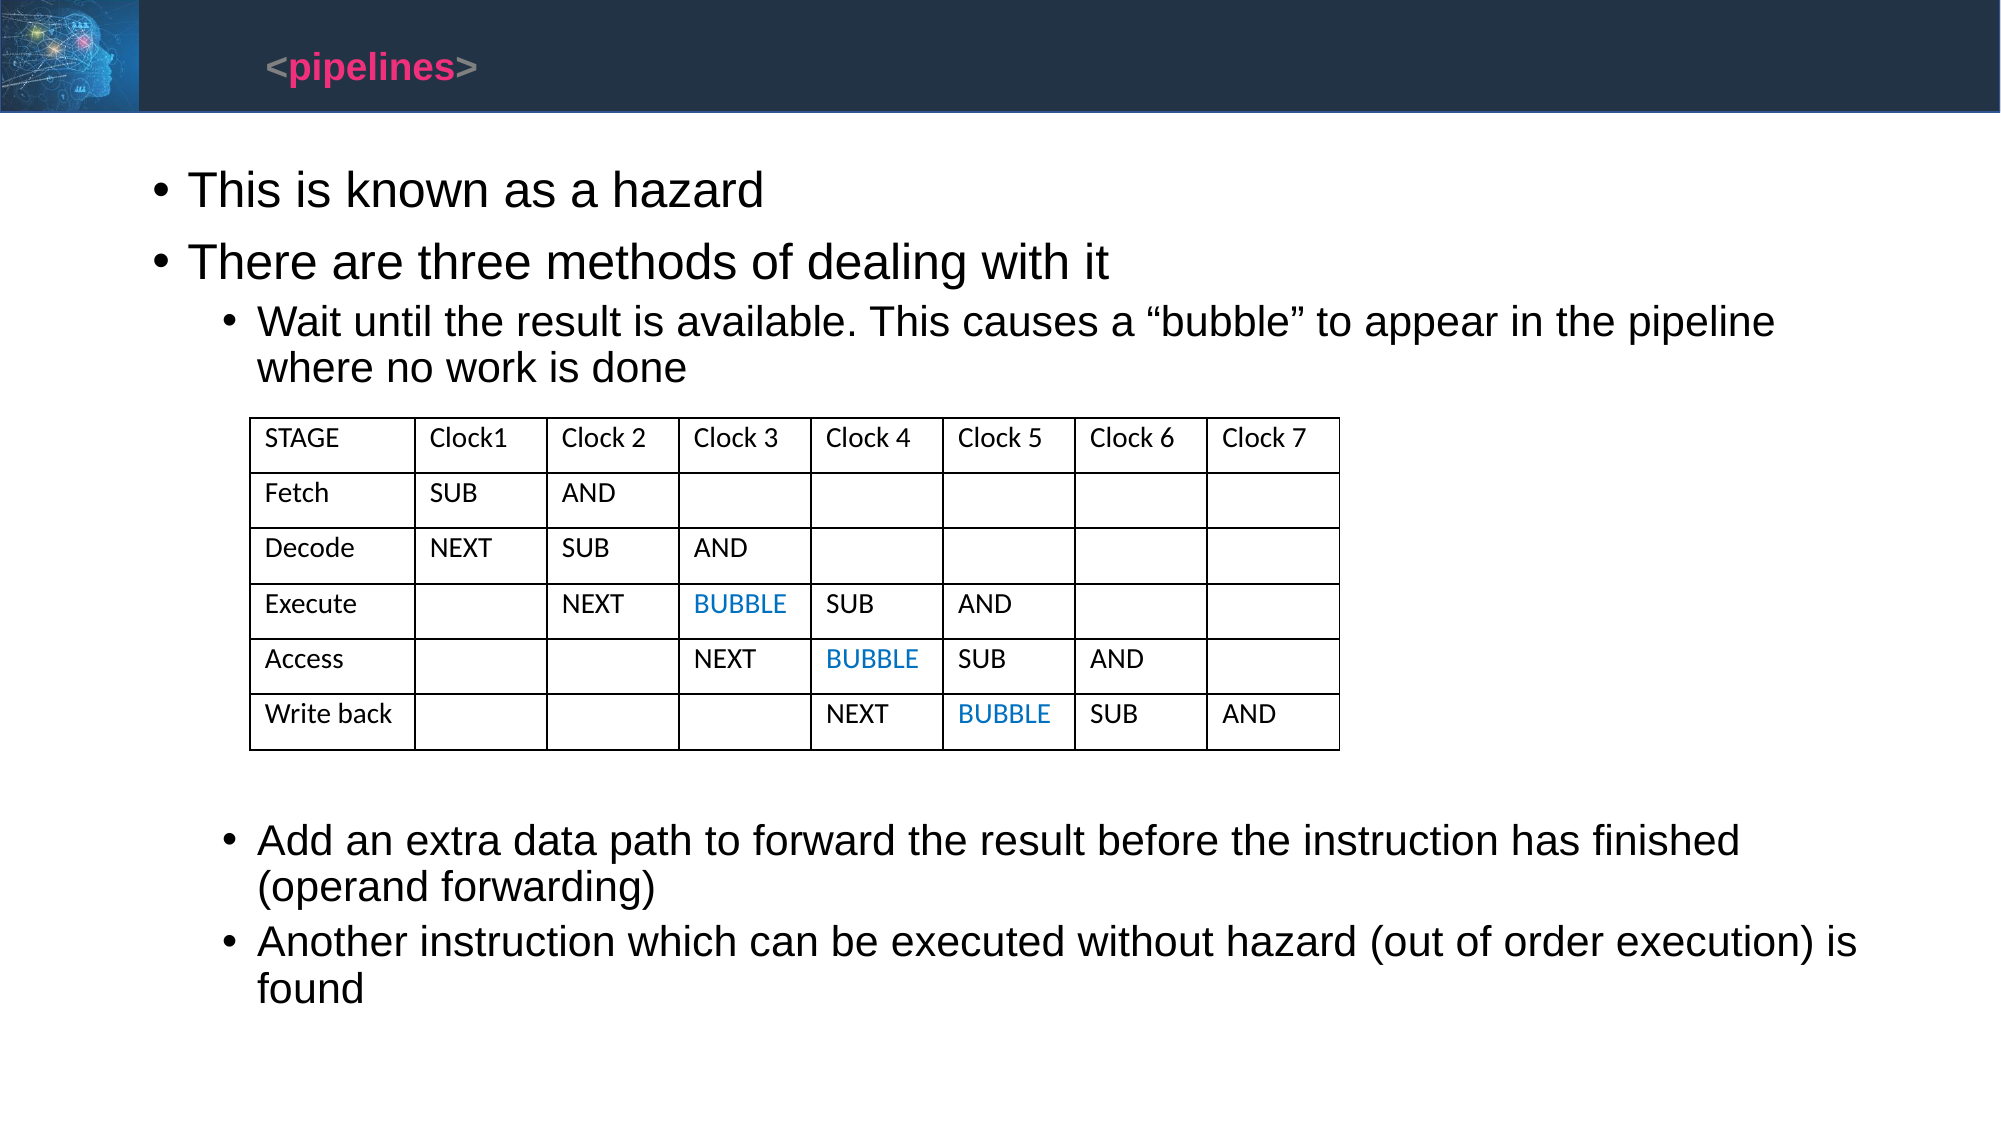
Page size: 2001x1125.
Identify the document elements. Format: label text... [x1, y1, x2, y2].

table_cell [944, 529, 1074, 583]
table_cell [1208, 474, 1339, 527]
table_cell SUB [944, 640, 1074, 693]
table_header STAGE [251, 419, 414, 472]
table_header Clock 3 [680, 419, 810, 472]
table_cell [812, 474, 942, 527]
table_cell SUB [1076, 695, 1206, 749]
table_cell AND [1076, 640, 1206, 693]
table_cell [416, 640, 546, 693]
table_cell [680, 474, 810, 527]
table_cell Access [251, 640, 414, 693]
table_cell Write back [251, 695, 414, 749]
table_cell [680, 695, 810, 749]
table_cell NEXT [548, 585, 678, 638]
table_cell [1208, 529, 1339, 583]
text_box <pipelines> [250, 26, 493, 122]
table_cell [548, 695, 678, 749]
table_cell [1076, 529, 1206, 583]
table_cell [1076, 474, 1206, 527]
table_header Clock 7 [1208, 419, 1339, 472]
table_header Clock 6 [1076, 419, 1206, 472]
table_cell Fetch [251, 474, 414, 527]
table_cell NEXT [416, 529, 546, 583]
table_cell Execute [251, 585, 414, 638]
table_cell SUB [548, 529, 678, 583]
table_cell SUB [416, 474, 546, 527]
table_cell [1076, 585, 1206, 638]
table_cell BUBBLE [680, 585, 810, 638]
table_cell NEXT [680, 640, 810, 693]
table_header Clock 4 [812, 419, 942, 472]
table_header Clock1 [416, 419, 546, 472]
table_cell SUB [812, 585, 942, 638]
table_cell [1208, 640, 1339, 693]
table_cell [1208, 585, 1339, 638]
picture [2, 0, 139, 111]
table_cell NEXT [812, 695, 942, 749]
table_cell [812, 529, 942, 583]
table_cell [416, 585, 546, 638]
table_cell AND [548, 474, 678, 527]
list This is known as a hazard There are three methods of dealing with it Wait until the result is available. This causes a “bubble” to appear in the pipeline where no work is done Add an extra data path to forward the result before the instruction has finished (operand forwarding) Another instruction which can be executed without hazard (out of order execution) is found [137, 157, 1919, 1021]
table_cell AND [1208, 695, 1339, 749]
table_cell AND [944, 585, 1074, 638]
table_cell BUBBLE [944, 695, 1074, 749]
table_cell AND [680, 529, 810, 583]
table_cell [548, 640, 678, 693]
table_cell BUBBLE [812, 640, 942, 693]
table_header Clock 2 [548, 419, 678, 472]
table_cell [944, 474, 1074, 527]
table_header Clock 5 [944, 419, 1074, 472]
table_cell Decode [251, 529, 414, 583]
table_cell [416, 695, 546, 749]
